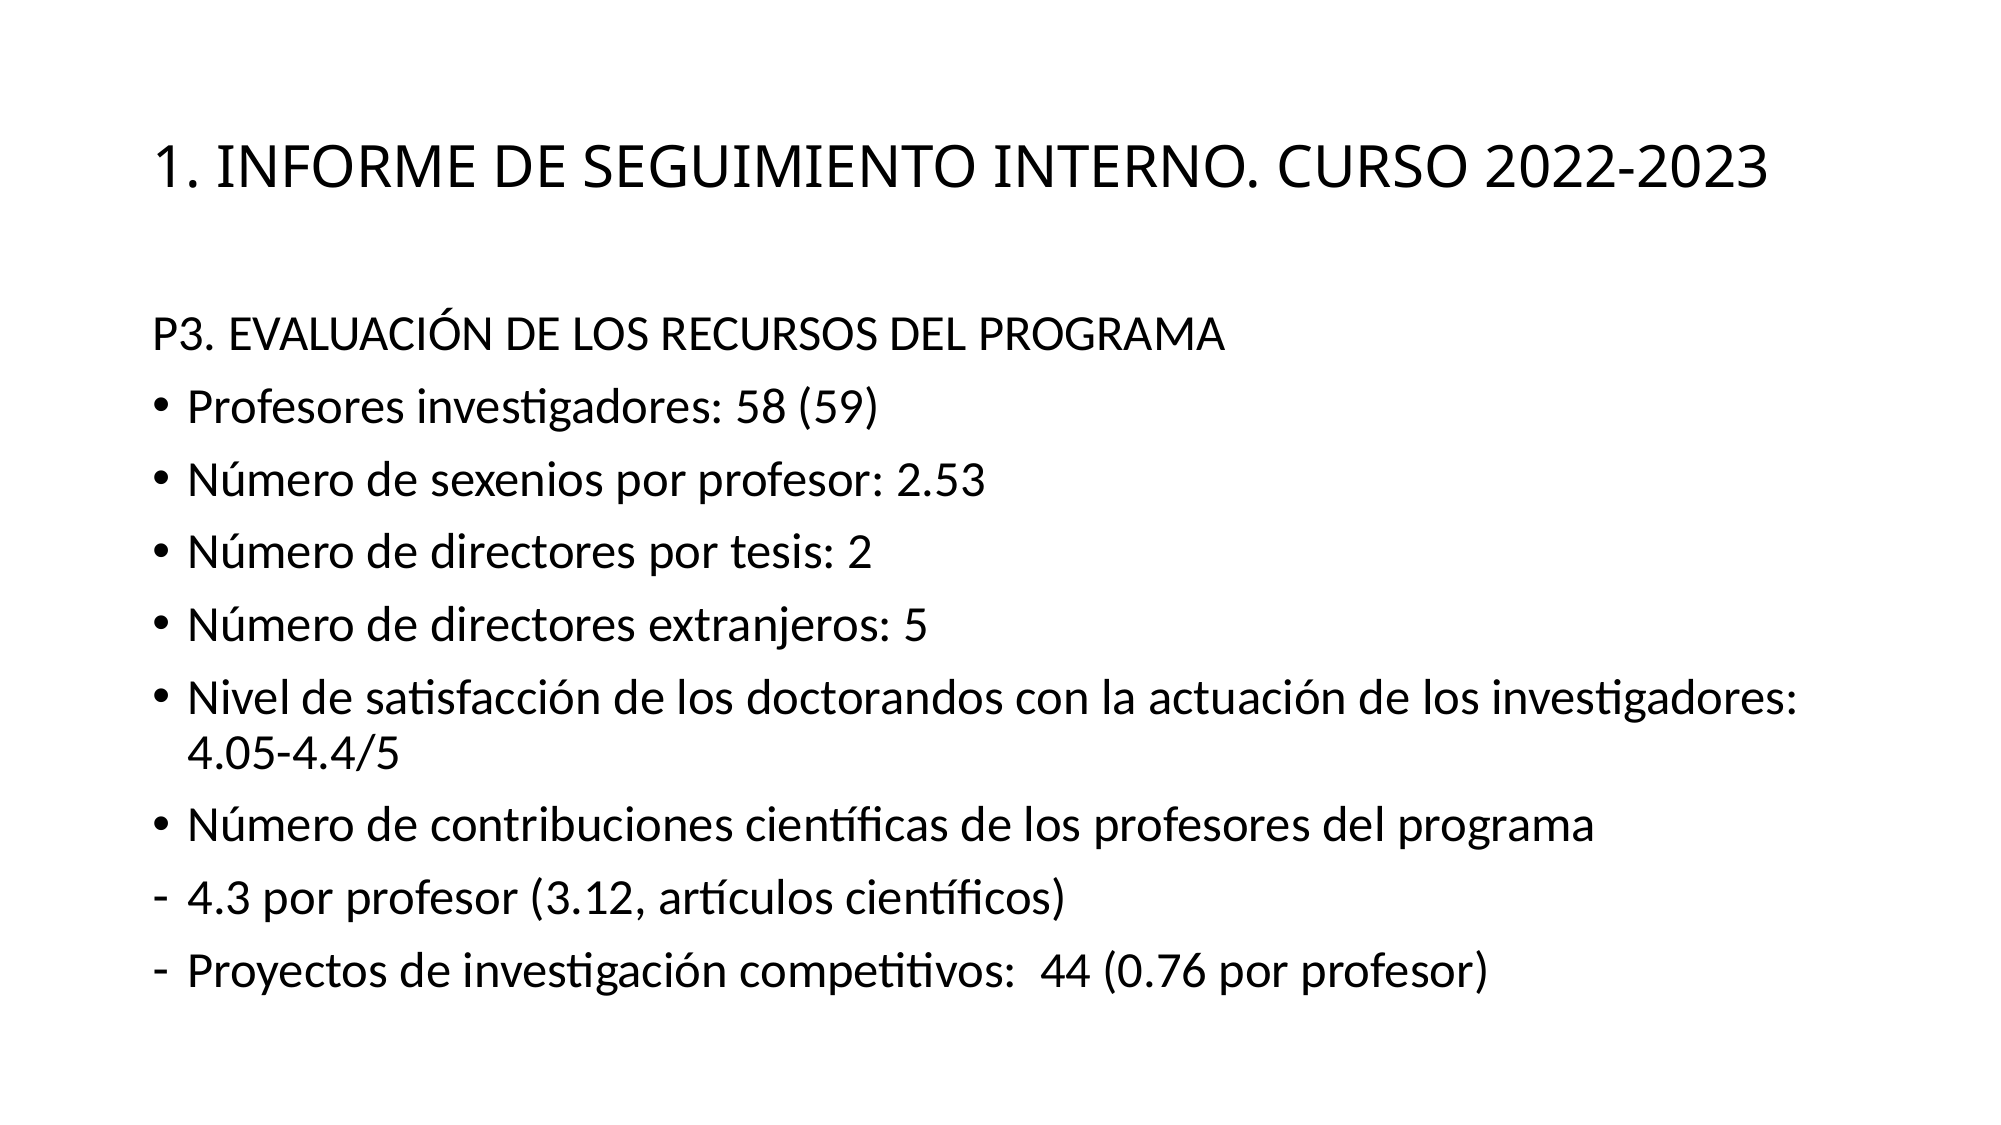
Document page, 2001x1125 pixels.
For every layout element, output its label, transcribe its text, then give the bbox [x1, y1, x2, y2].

title 1. INFORME DE SEGUIMIENTO INTERNO. CURSO 2022-2023 [137, 59, 1863, 278]
list P3. EVALUACIÓN DE LOS RECURSOS DEL PROGRAMA Profesores investigadores: 58 (59) Número de sexenios por profesor: 2.53 Número de directores por tesis: 2 Número de directores extranjeros: 5 Nivel de satisfacción de los doctorandos con la actuación de los investigadores: 4.05-4.4/5 Número de contribuciones científicas de los profesores del programa 4.3 por profesor (3.12, artículos científicos) Proyectos de investigación competitivos: 44 (0.76 por profesor) [137, 299, 1863, 1014]
